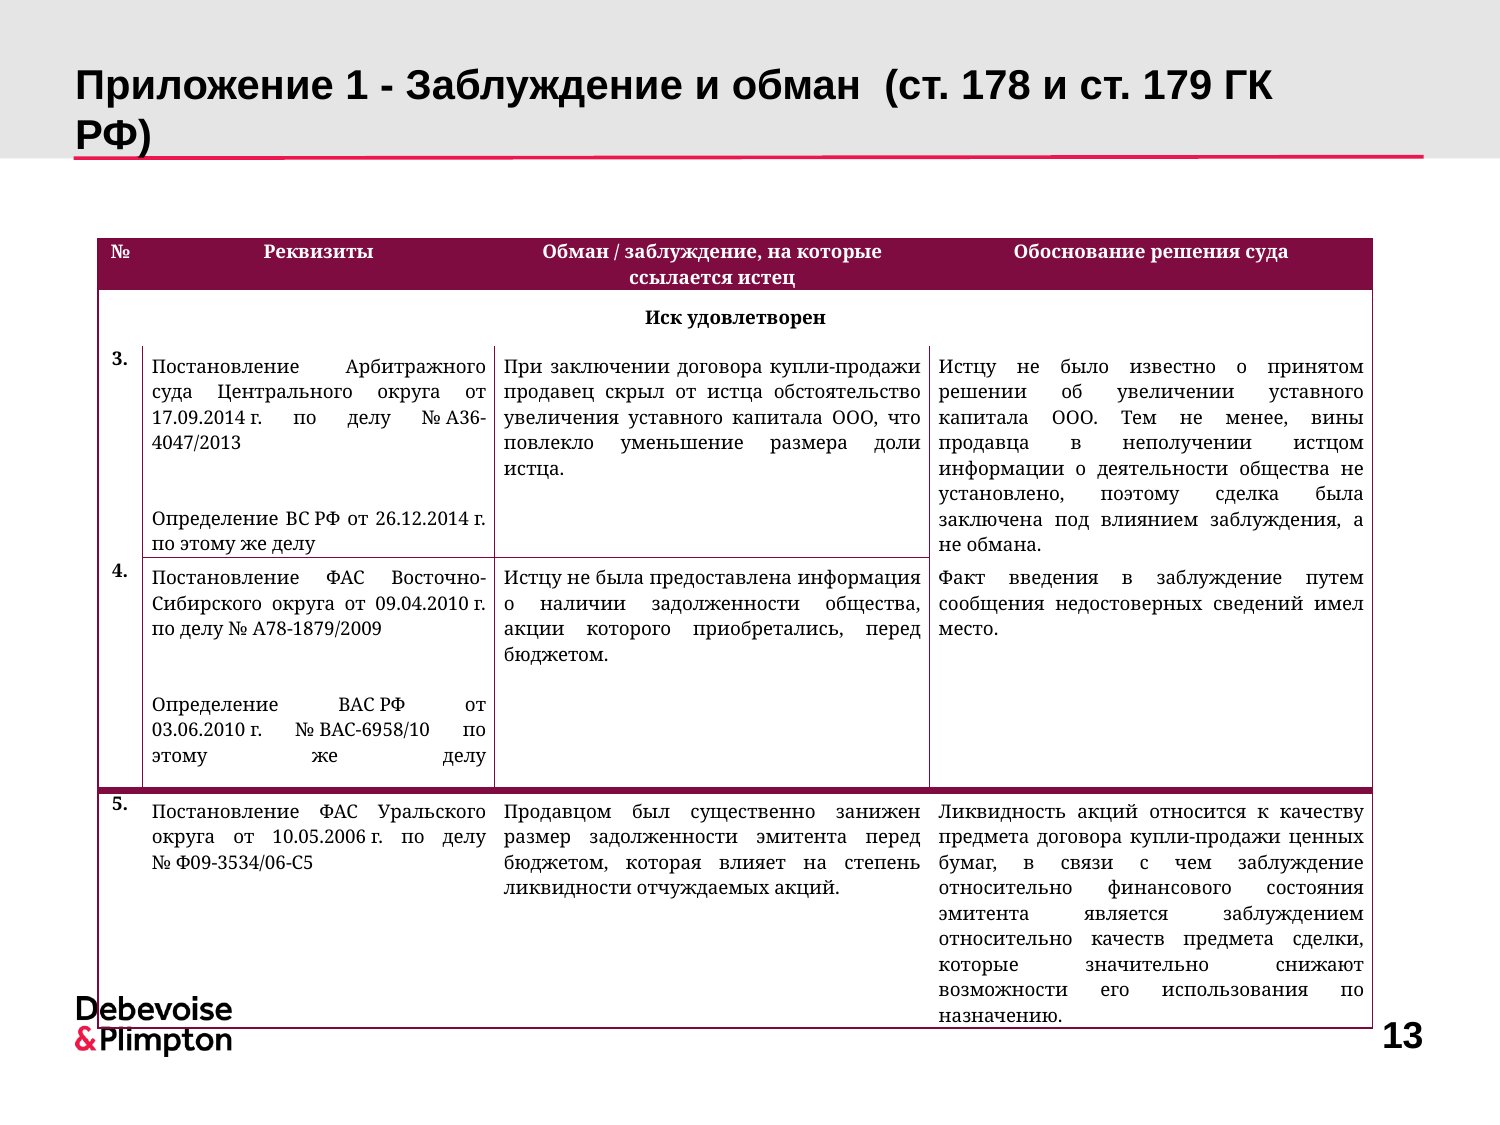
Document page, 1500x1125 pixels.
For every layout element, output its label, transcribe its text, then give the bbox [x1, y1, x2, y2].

table_cell Продавцом был существенно занижен размер задолженности эмитента перед бюджетом, которая влияет на степень ликвидности отчуждаемых акций. [495, 794, 930, 1027]
picture [75, 996, 232, 1057]
table_header Реквизиты [143, 240, 495, 290]
table_cell Истцу не было известно о принятом решении об увеличении уставного капитала ООО. Тем не менее, вины продавца в неполучении истцом информации о деятельности общества не установлено, поэтому сделка была заключена под влиянием заблуждения, а не обмана. [930, 346, 1372, 557]
table_cell 4. [99, 557, 142, 787]
table_header № [99, 240, 143, 290]
table_cell 5. [99, 794, 143, 1027]
table_cell Иск удовлетворен [99, 290, 1372, 346]
table_cell 3. [99, 346, 142, 557]
title Приложение 1 - Заблуждение и обман (ст. 178 и ст. 179 ГК РФ) [75, 20, 1351, 158]
table_cell Постановление ФАС Восточно-Сибирского округа от 09.04.2010 г. по делу № А78-1879/2009 Определение ВАС РФ от 03.06.2010 г. № ВАС-6958/10 по этому же делу [143, 558, 494, 787]
table_header Обман / заблуждение, на которые ссылается истец [495, 240, 930, 290]
table_cell Истцу не была предоставлена информация о наличии задолженности общества, акции которого приобретались, перед бюджетом. [495, 558, 929, 787]
table_cell Ликвидность акций относится к качеству предмета договора купли-продажи ценных бумаг, в связи с чем заблуждение относительно финансового состояния эмитента является заблуждением относительно качеств предмета сделки, которые значительно снижают возможности его использования по назначению. [930, 794, 1372, 1027]
slide_number 13 [1125, 981, 1424, 1057]
table_cell При заключении договора купли-продажи продавец скрыл от истца обстоятельство увеличения уставного капитала ООО, что повлекло уменьшение размера доли истца. [495, 346, 929, 557]
table_header Обоснование решения суда [930, 240, 1372, 290]
table_cell Постановление ФАС Уральского округа от 10.05.2006 г. по делу № Ф09-3534/06-С5 [143, 794, 495, 1027]
table_cell Факт введения в заблуждение путем сообщения недостоверных сведений имел место. [930, 557, 1372, 787]
table_cell Постановление Арбитражного суда Центрального округа от 17.09.2014 г. по делу № А36-4047/2013 Определение ВС РФ от 26.12.2014 г. по этому же делу [143, 346, 494, 557]
